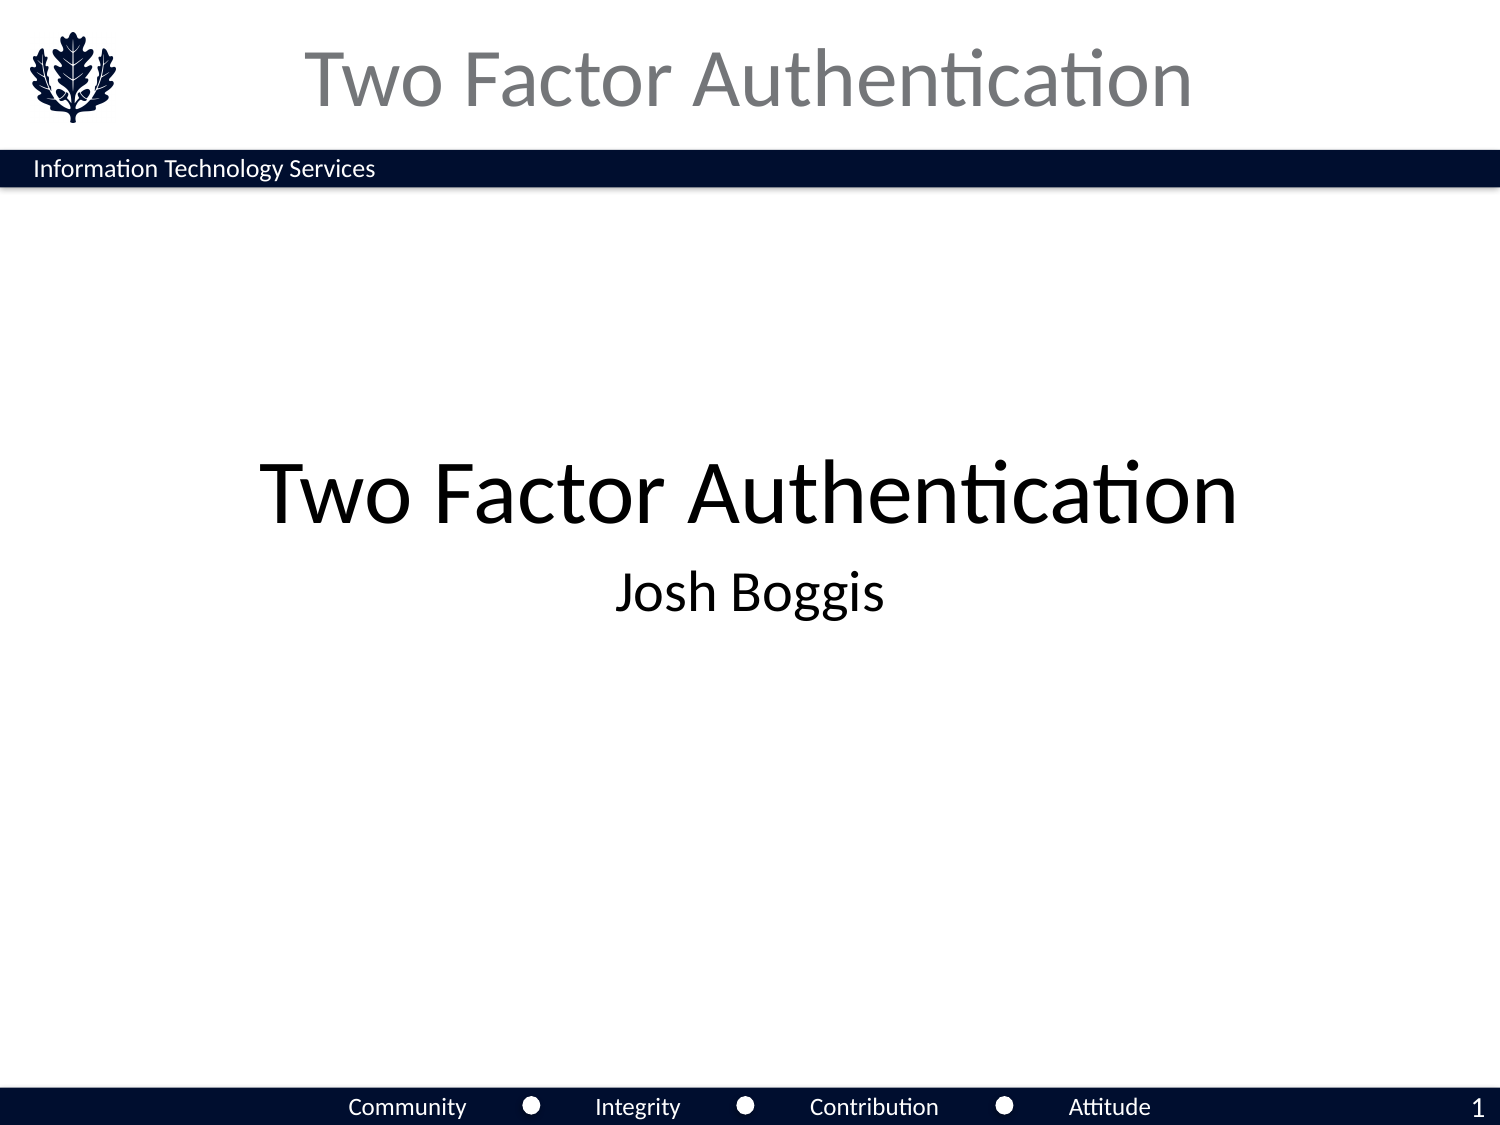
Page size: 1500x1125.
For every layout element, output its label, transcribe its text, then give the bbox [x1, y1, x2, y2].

title Two Factor Authentication [150, 15, 1350, 136]
list Two Factor Authentication Josh Boggis [75, 226, 1425, 1052]
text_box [331, 1082, 1169, 1125]
picture [30, 32, 116, 123]
